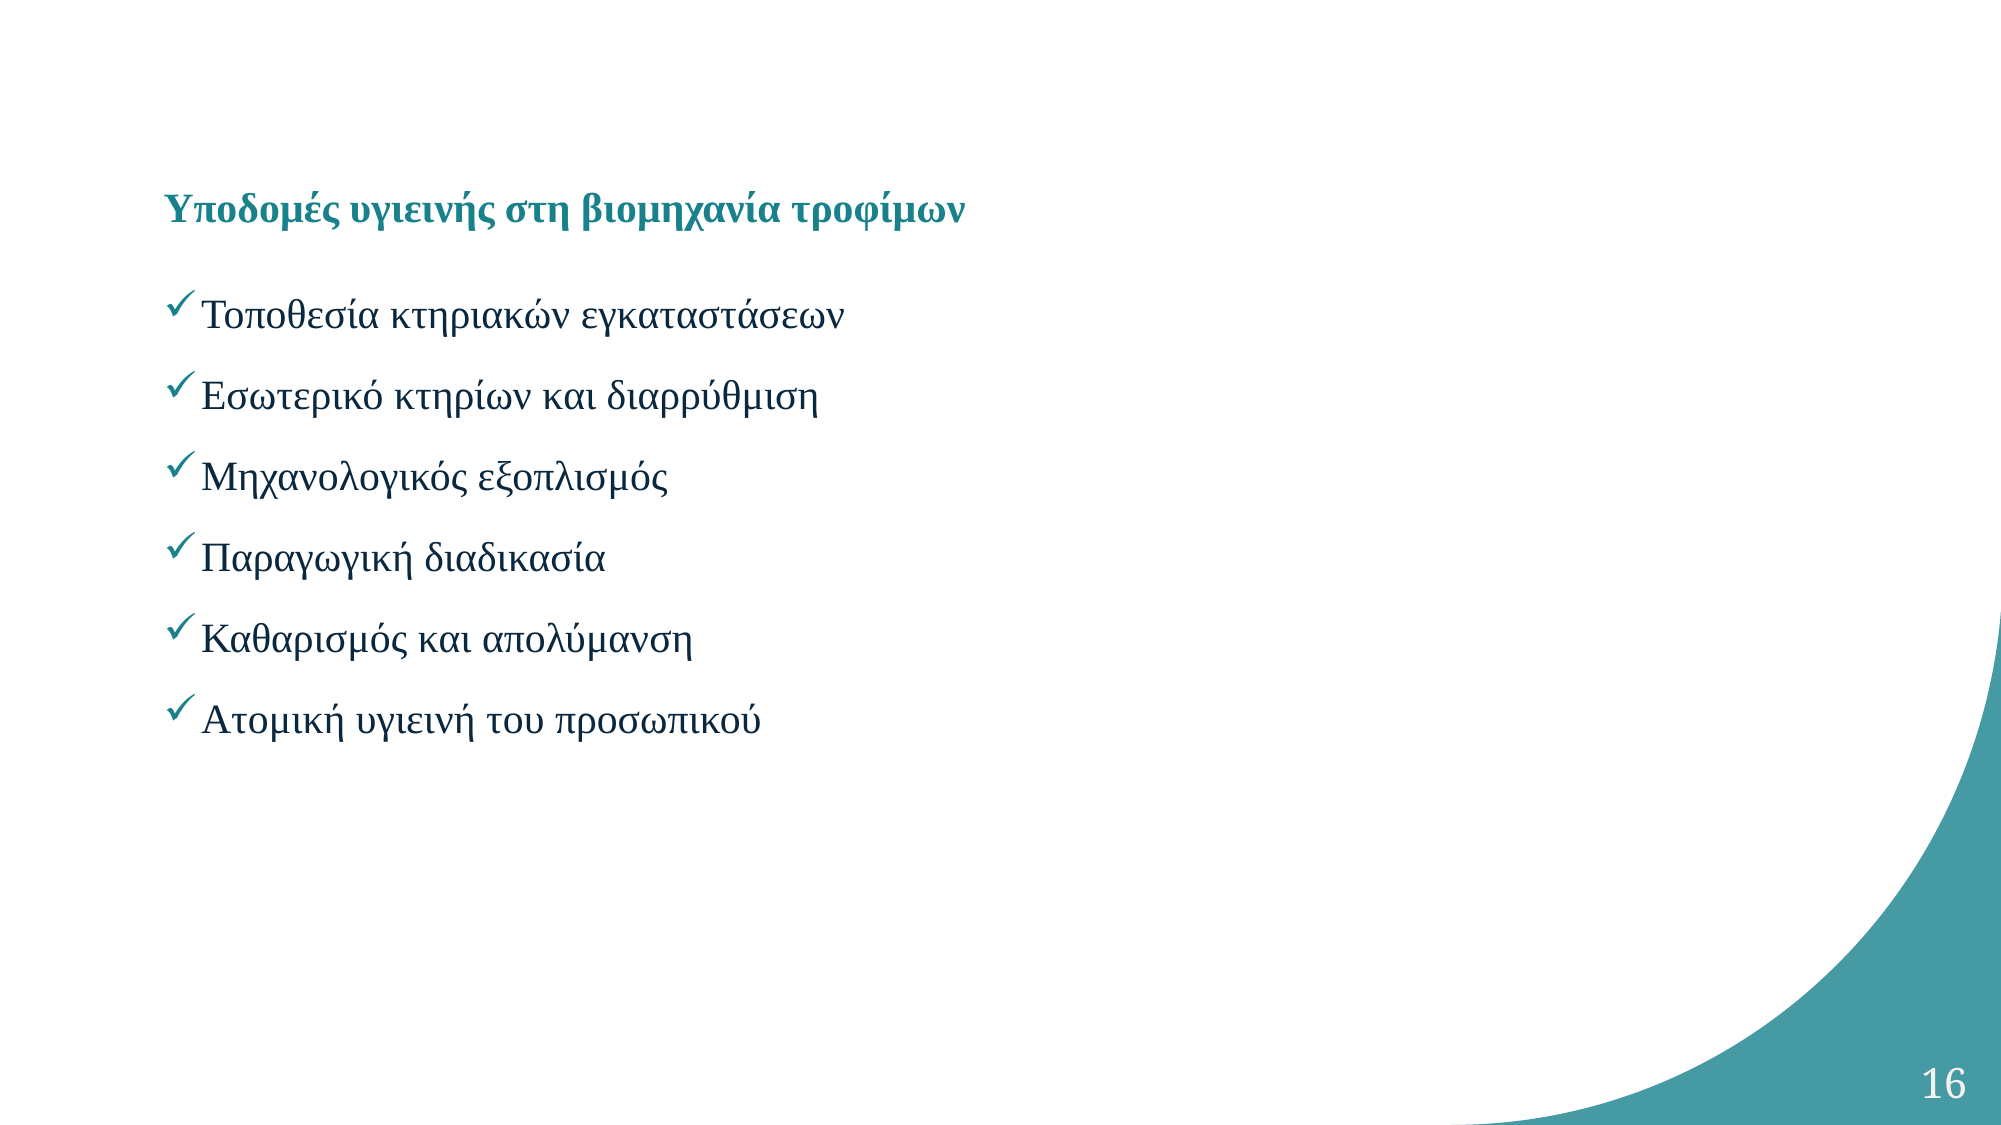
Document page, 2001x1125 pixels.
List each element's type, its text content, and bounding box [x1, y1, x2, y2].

list Τοποθεσία κτηριακών εγκαταστάσεων Εσωτερικό κτηρίων και διαρρύθμιση Μηχανολογικός εξοπλισμός Παραγωγική διαδικασία Καθαρισμός και απολύμανση Ατομική υγιεινή του προσωπικού [148, 269, 1775, 947]
title Υποδομές υγιεινής στη βιομηχανία τροφίμων [148, 96, 1775, 269]
slide_number 16 [1868, 1055, 1983, 1116]
